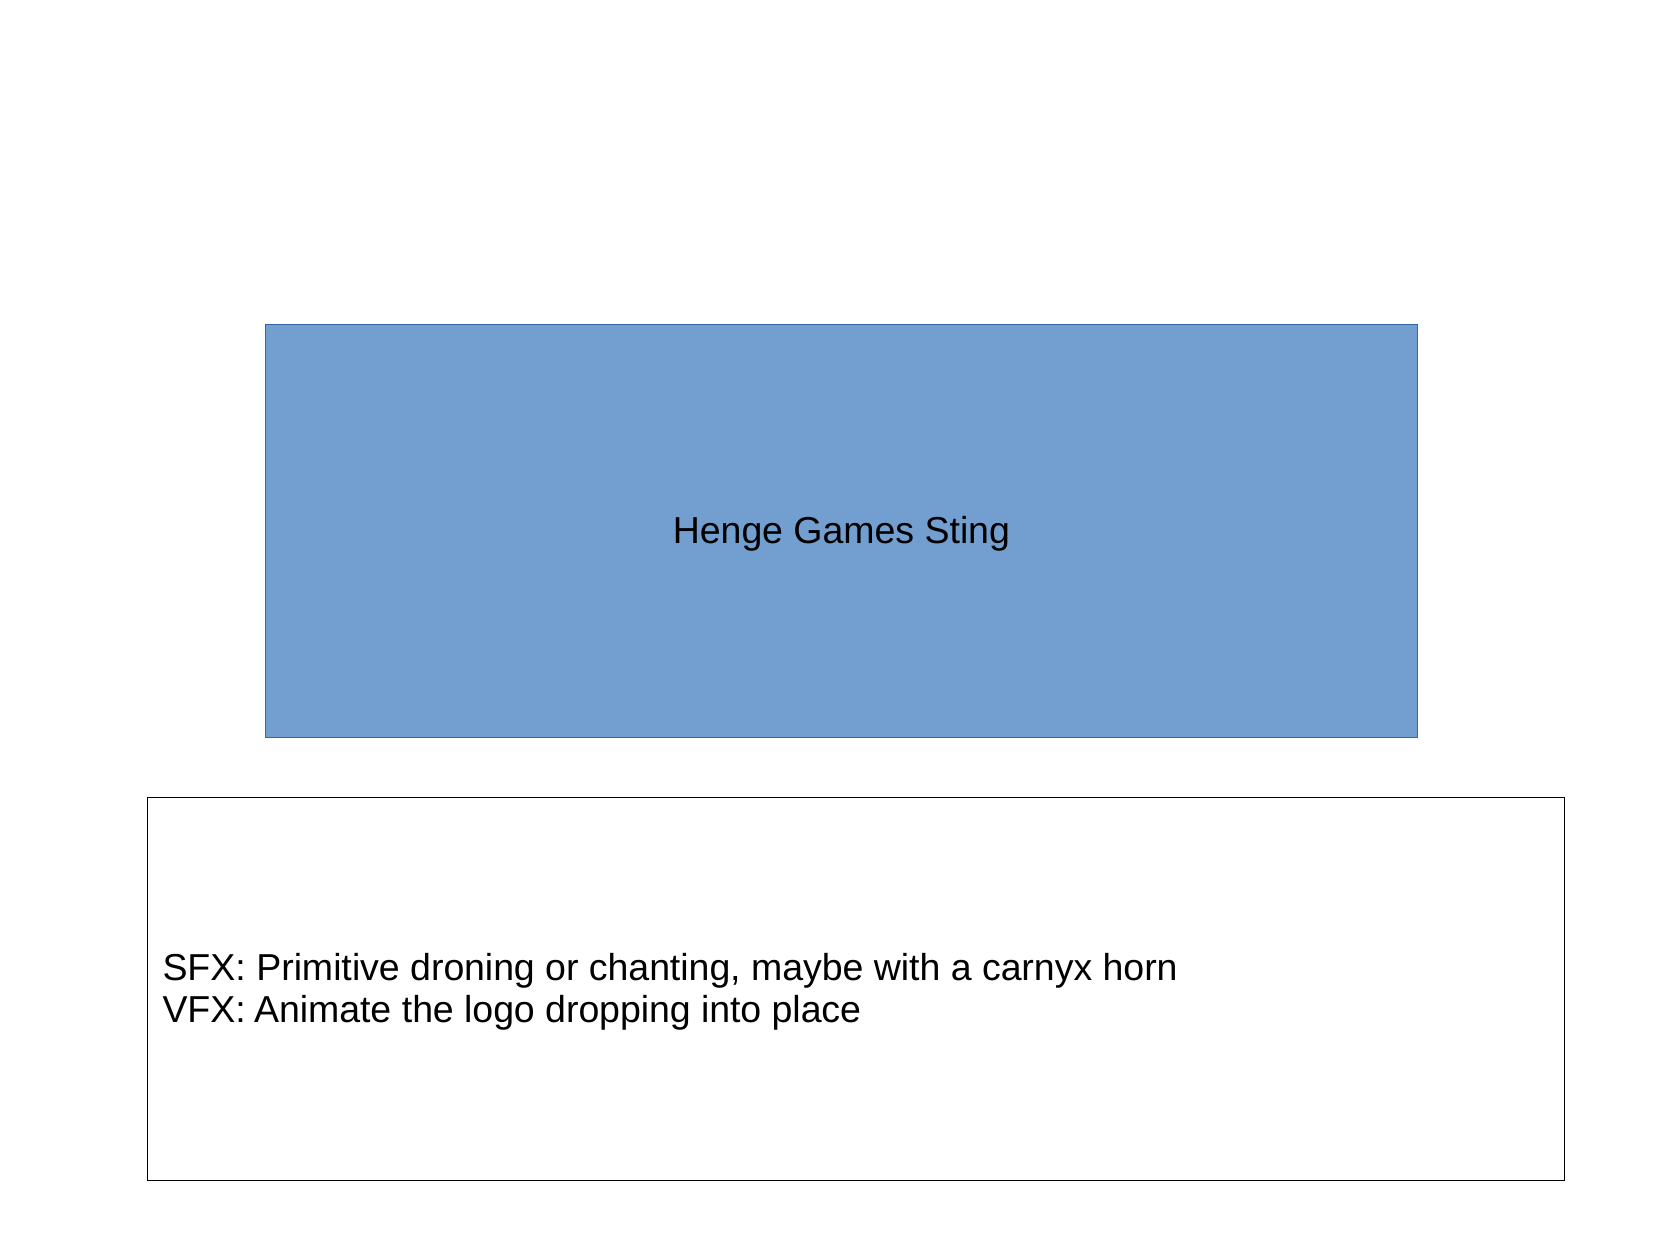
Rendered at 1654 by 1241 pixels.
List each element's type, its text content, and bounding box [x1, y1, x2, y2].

text_box Henge Games Sting [265, 324, 1418, 738]
text_box SFX: Primitive droning or chanting, maybe with a carnyx horn VFX: Animate the logo dropping into place [147, 797, 1565, 1181]
